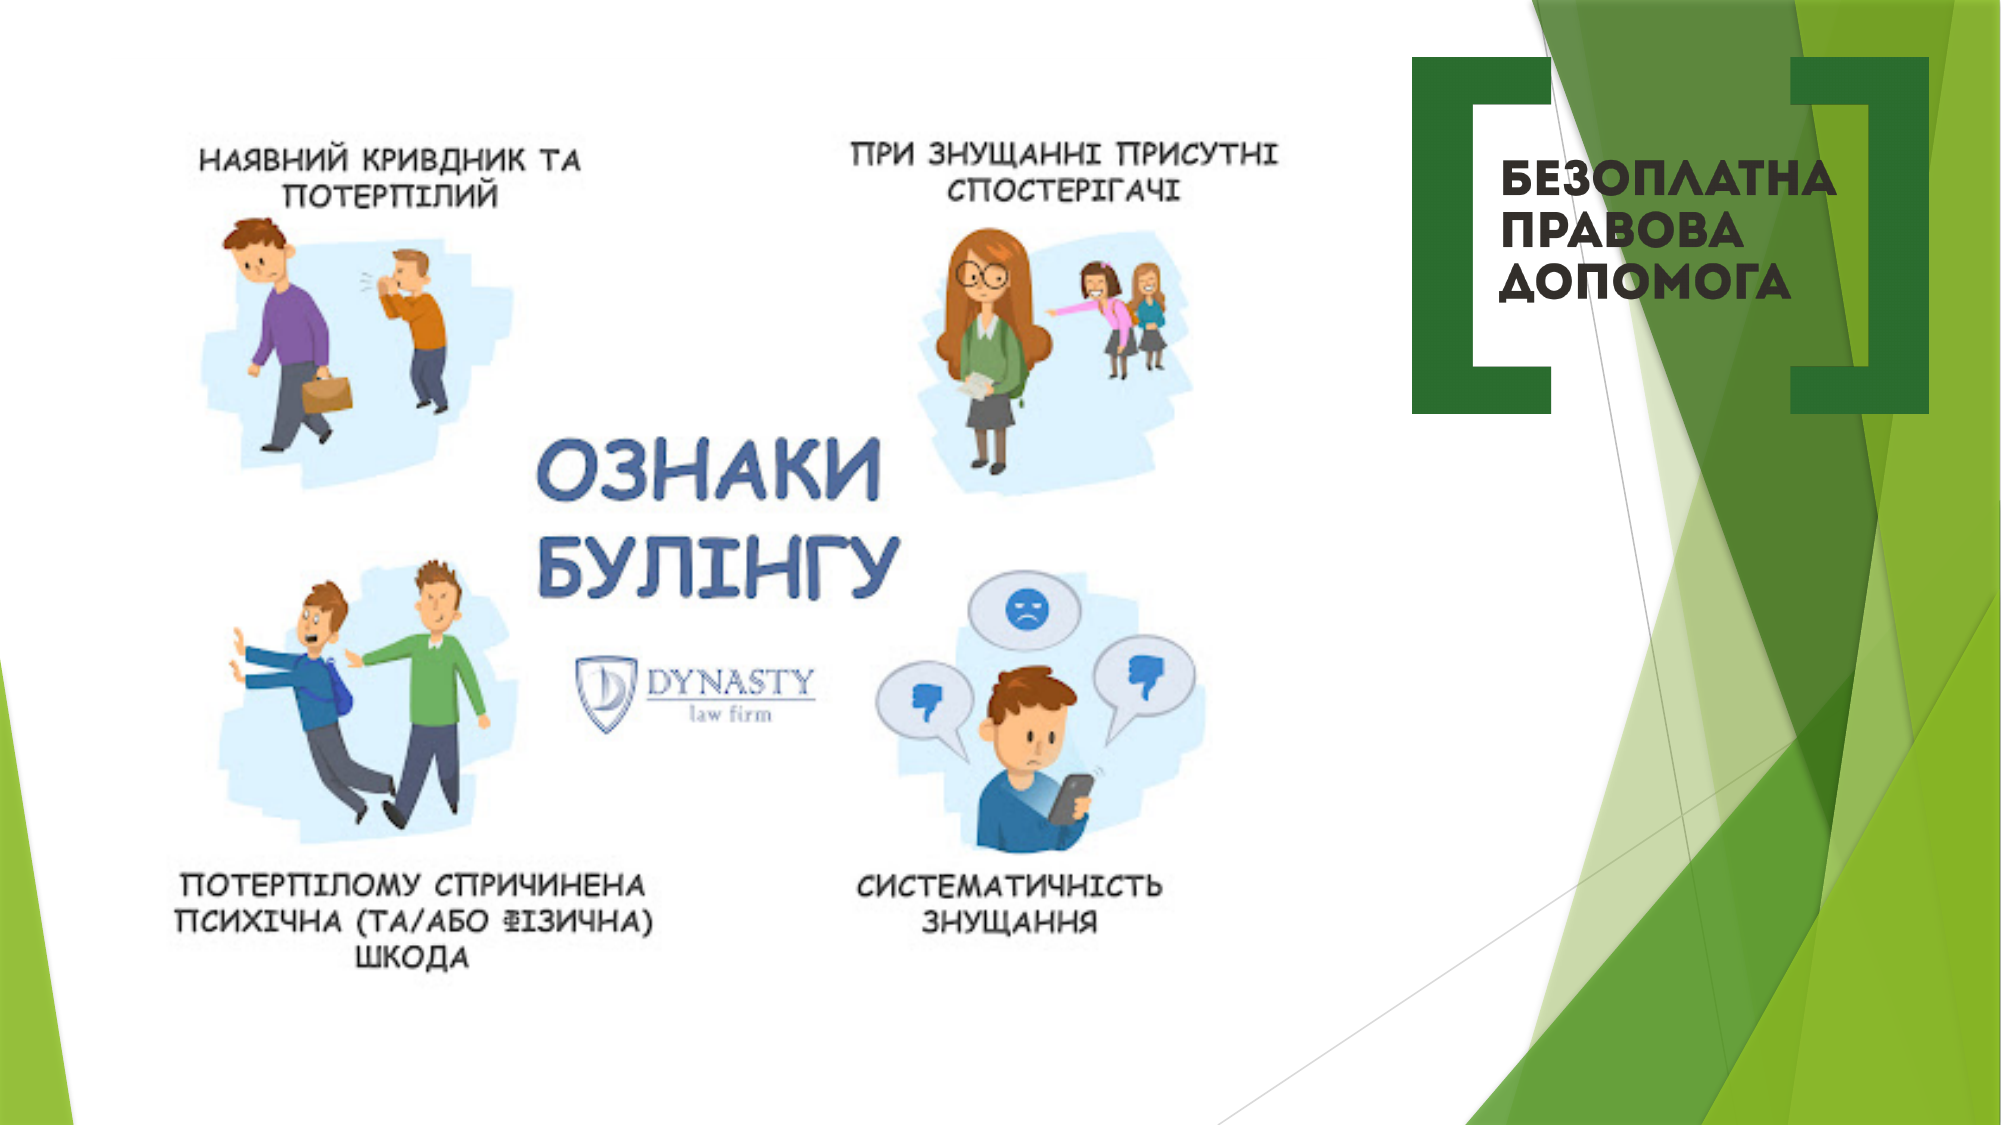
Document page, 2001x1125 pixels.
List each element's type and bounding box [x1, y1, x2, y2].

list [110, 57, 1328, 1032]
picture [1412, 57, 1929, 415]
